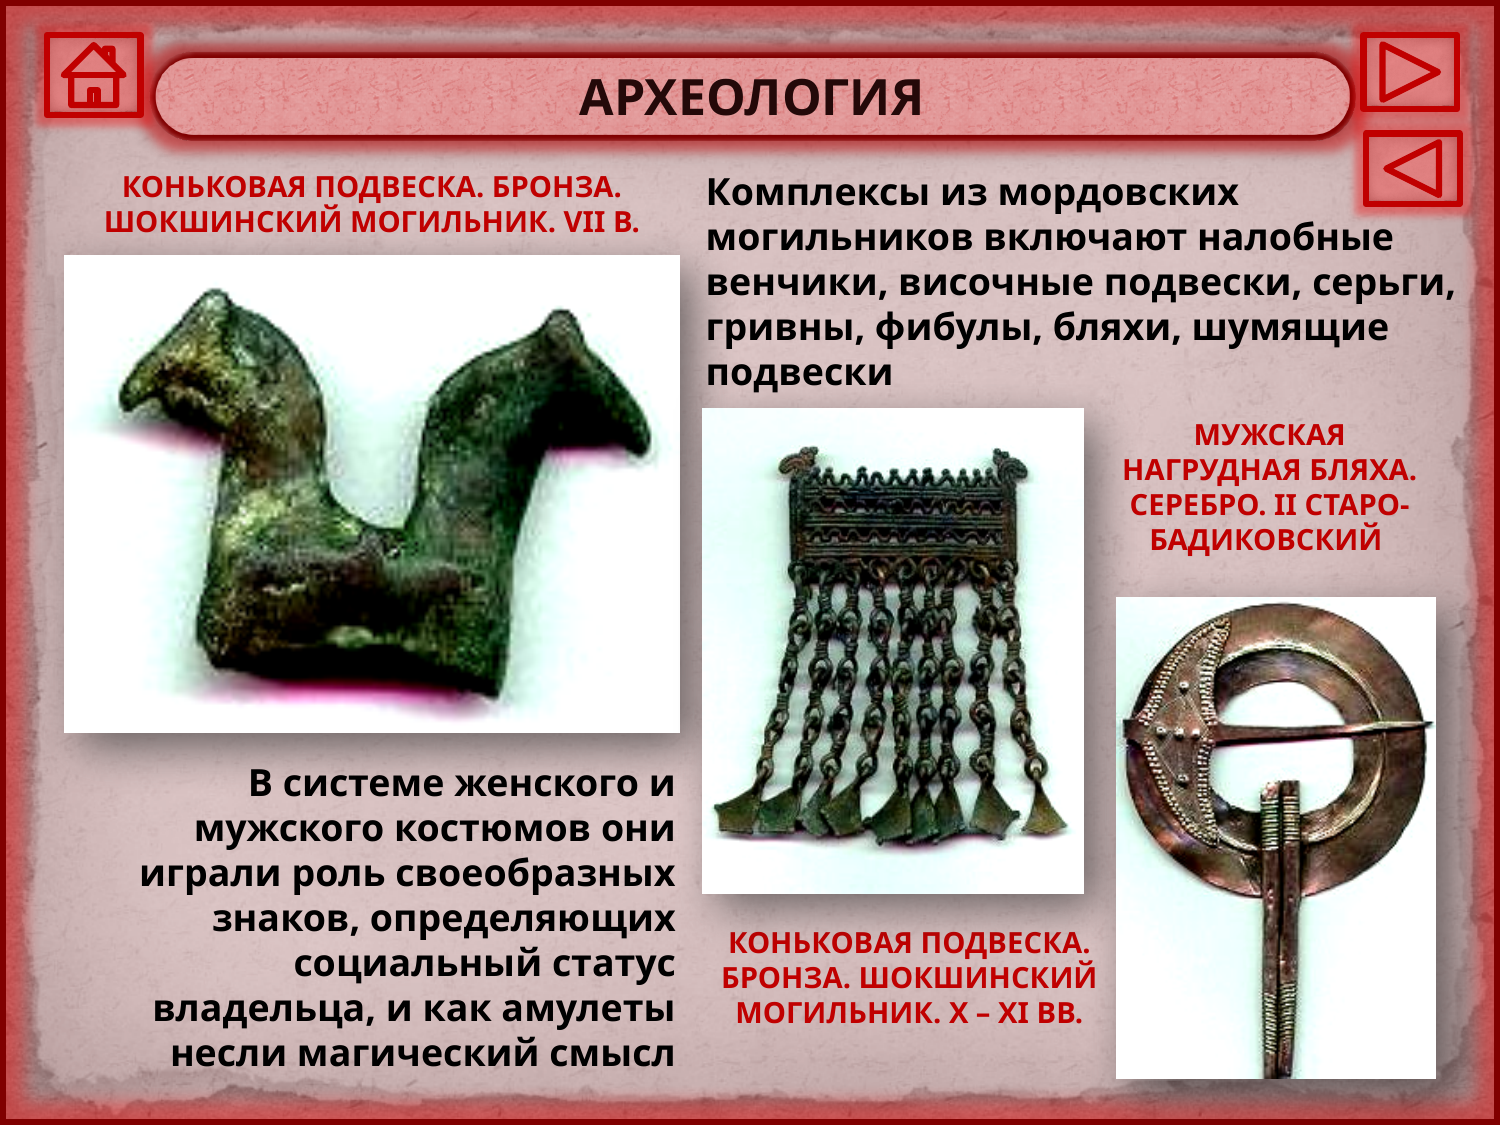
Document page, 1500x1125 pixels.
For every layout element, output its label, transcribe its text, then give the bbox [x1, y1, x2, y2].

text_box [1353, 25, 1470, 160]
text_box КОНЬКОВАЯ ПОДВЕСКА. БРОНЗА. ШОКШИНСКИЙ МОГИЛЬНИК. Х – XI ВВ. [690, 916, 1098, 1037]
text_box В системе женского и мужского костюмов они играли роль своеобразных знаков, определяющих социальный статус владельца, и как амулеты несли магический смысл [53, 751, 691, 1082]
text_box [1360, 32, 1460, 112]
text_box [44, 32, 144, 118]
text_box Комплексы из мордовских могильников включают налобные венчики, височные подвески, серьги, гривны, фибулы, бляхи, шумящие подвески [690, 160, 1500, 401]
text_box [37, 25, 151, 125]
text_box [0, 0, 1500, 1125]
text_box КОНЬКОВАЯ ПОДВЕСКА. БРОНЗА. ШОКШИНСКИЙ МОГИЛЬНИК. VII В. [53, 160, 690, 246]
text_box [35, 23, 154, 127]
text_box [1363, 130, 1463, 207]
text_box Предметы декоративно-прикладного искусства в прямом смысле являются украшением любой коллекции. Нарядные и аристократичные, ярмарочно-броские и благородно-строгие, они входят в наш быт, завлекают покупателя к прилавкам магазинов, сверкают гранями разнообразия видов, стилей, материалов, технических приемов воплощения. Принимая этот богатый мир вещей, в суете жизни мы не задумываемся, что за созданием формы, декора, художественного образа предмета стоял творческий труд мастера, профессионального художника или народного умельца. Только в музейной коллекции происходит настоящее осмысление, что наряду с живописью, графикой и скульптурой существует полноценный художественный мир декоративно-прикладного искусства [1351, 23, 1472, 160]
text_box АРХЕОЛОГИЯ [158, 58, 1347, 135]
picture [1116, 597, 1436, 1079]
picture [65, 256, 680, 734]
picture [702, 408, 1084, 894]
text_box МУЖСКАЯ НАГРУДНАЯ БЛЯХА. СЕРЕБРО. II СТАРО-БАДИКОВСКИЙ [1092, 408, 1447, 564]
